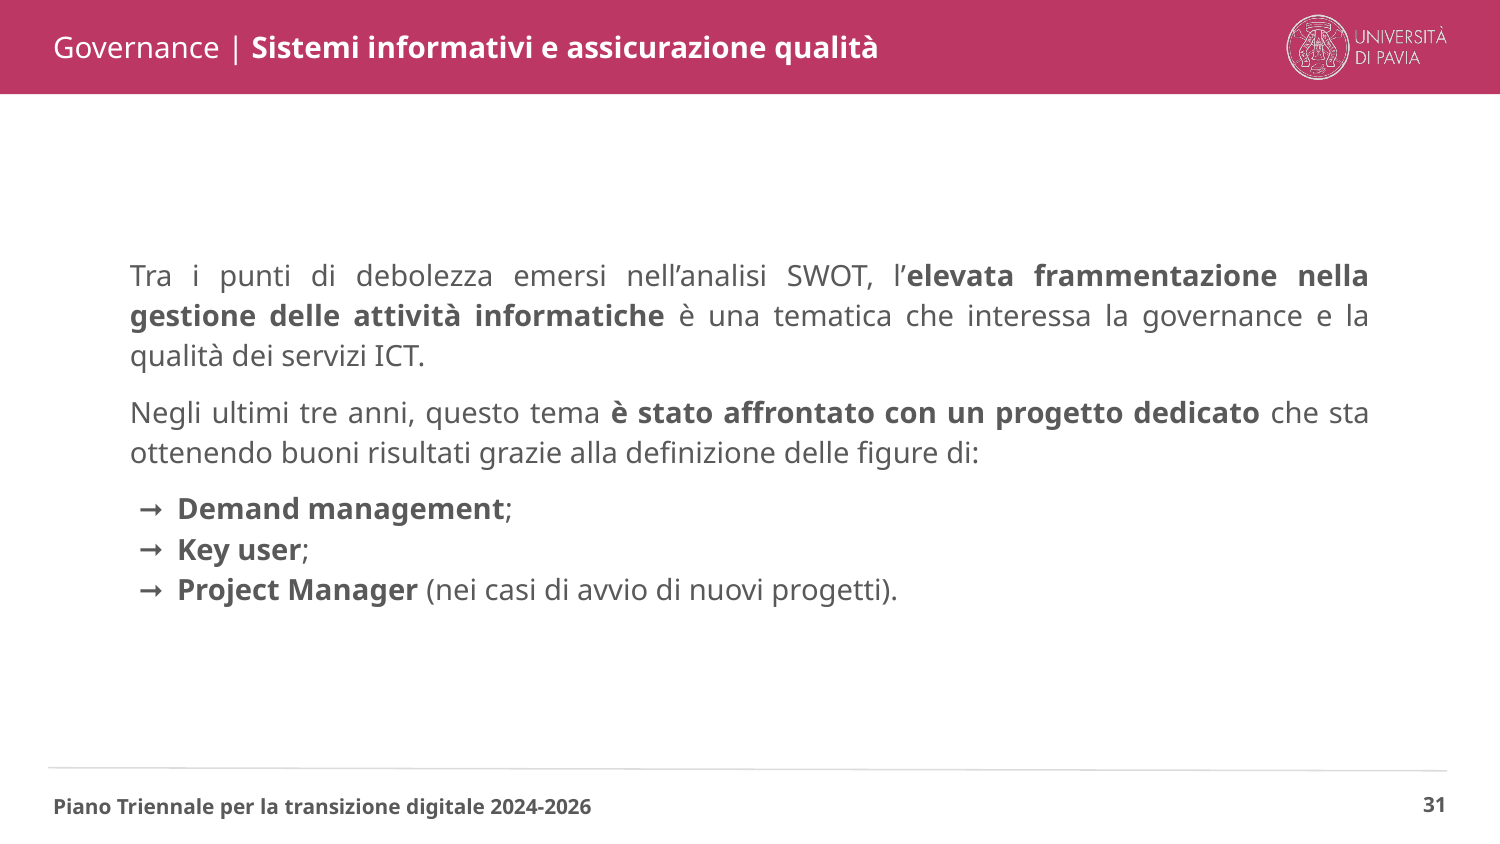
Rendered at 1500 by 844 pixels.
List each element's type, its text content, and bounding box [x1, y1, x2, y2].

title Governance | Sistemi informativi e assicurazione qualità [0, 0, 1500, 95]
slide_number 31 [1390, 791, 1447, 821]
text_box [47, 767, 1448, 772]
text_box Piano Triennale per la transizione digitale 2024-2026 [0, 791, 1390, 821]
picture [1285, 13, 1447, 81]
list Tra i punti di debolezza emersi nell’analisi SWOT, l’elevata frammentazione nella gestione delle attività informatiche è una tematica che interessa la governance e la qualità dei servizi ICT. Negli ultimi tre anni, questo tema è stato affrontato con un progetto dedicato che sta ottenendo buoni risultati grazie alla definizione delle figure di: Demand management; Key user; Project Manager (nei casi di avvio di nuovi progetti). [129, 251, 1371, 748]
